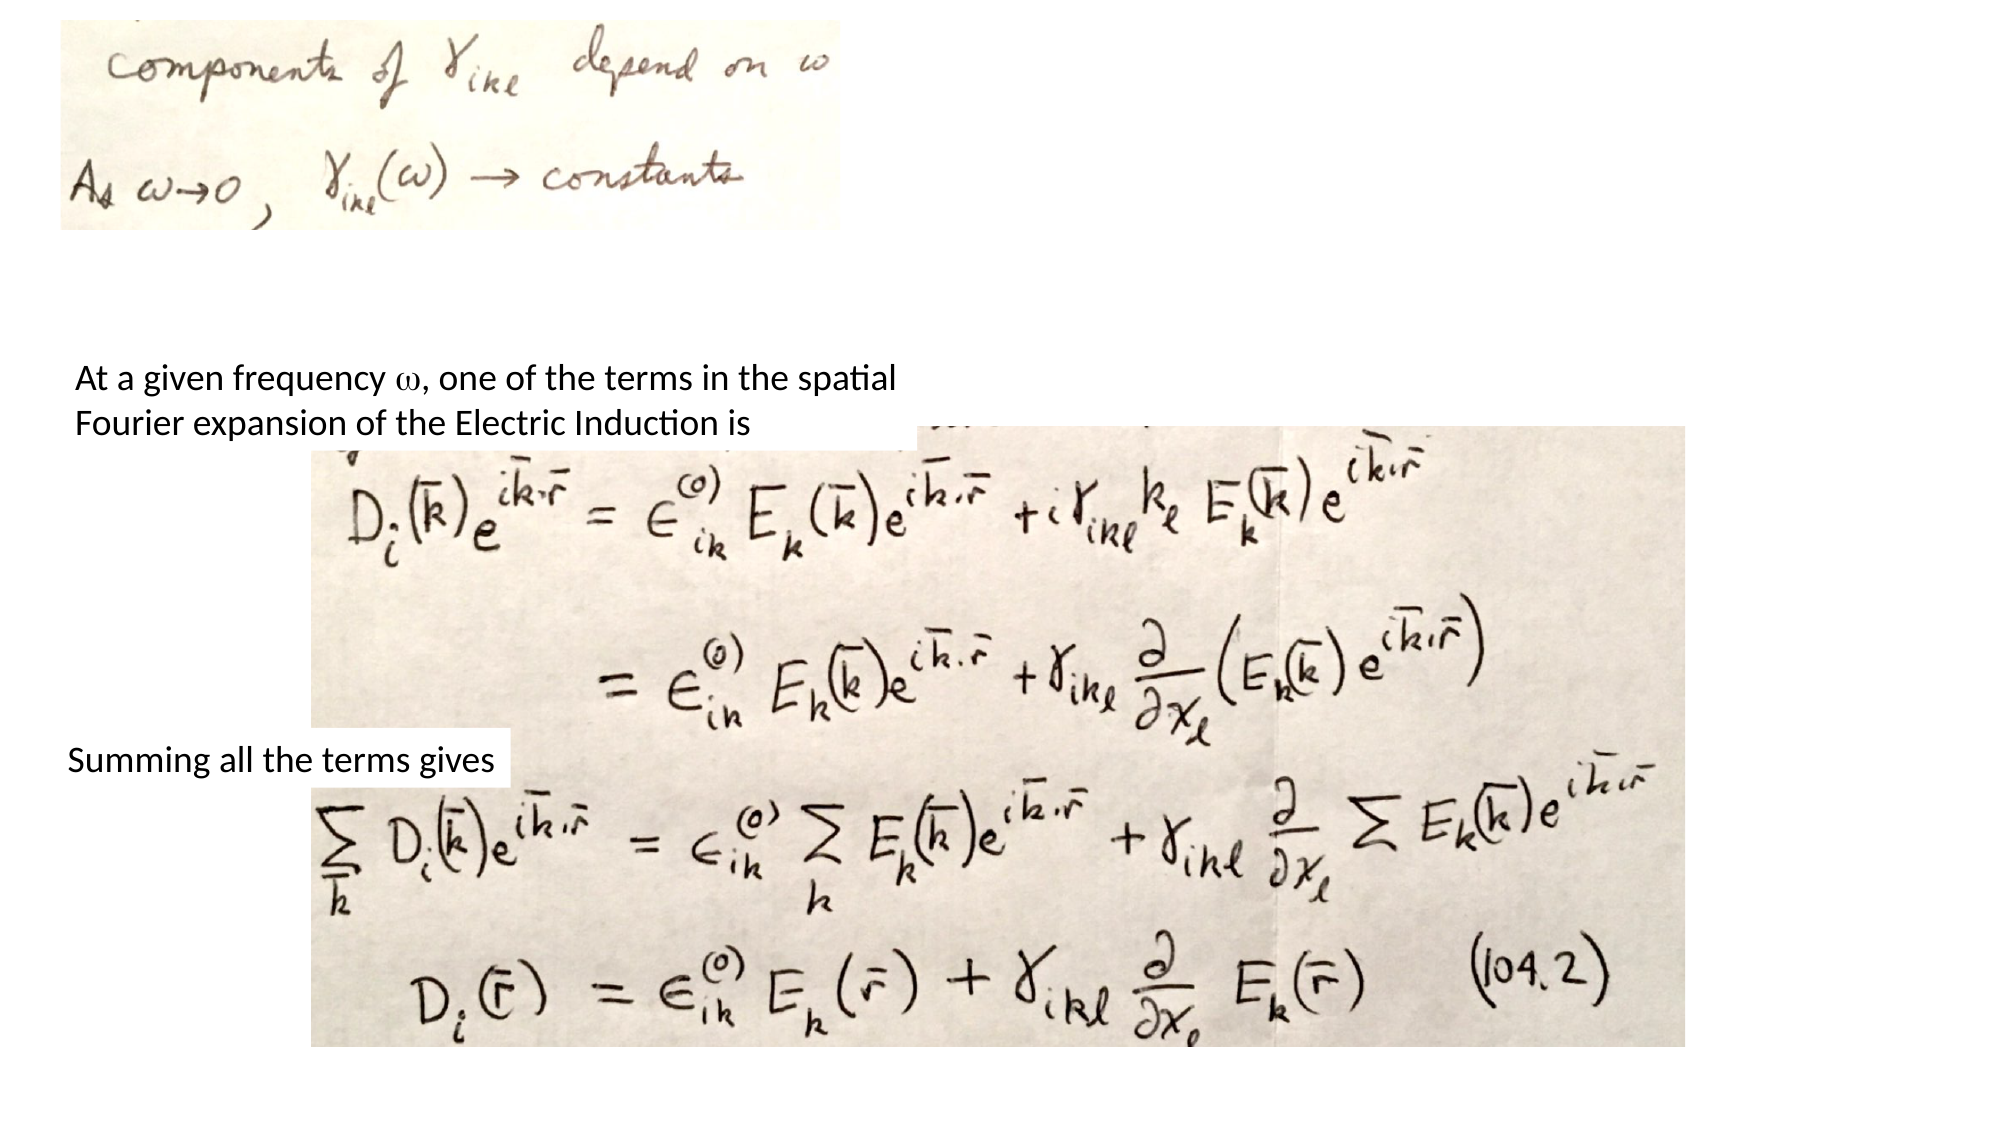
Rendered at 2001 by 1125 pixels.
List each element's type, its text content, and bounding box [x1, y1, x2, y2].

text_box At a given frequency w, one of the terms in the spatial Fourier expansion of the Electric Induction is [60, 345, 918, 451]
text_box Summing all the terms gives [52, 727, 311, 788]
picture [311, 426, 1686, 1047]
picture [60, 20, 841, 230]
